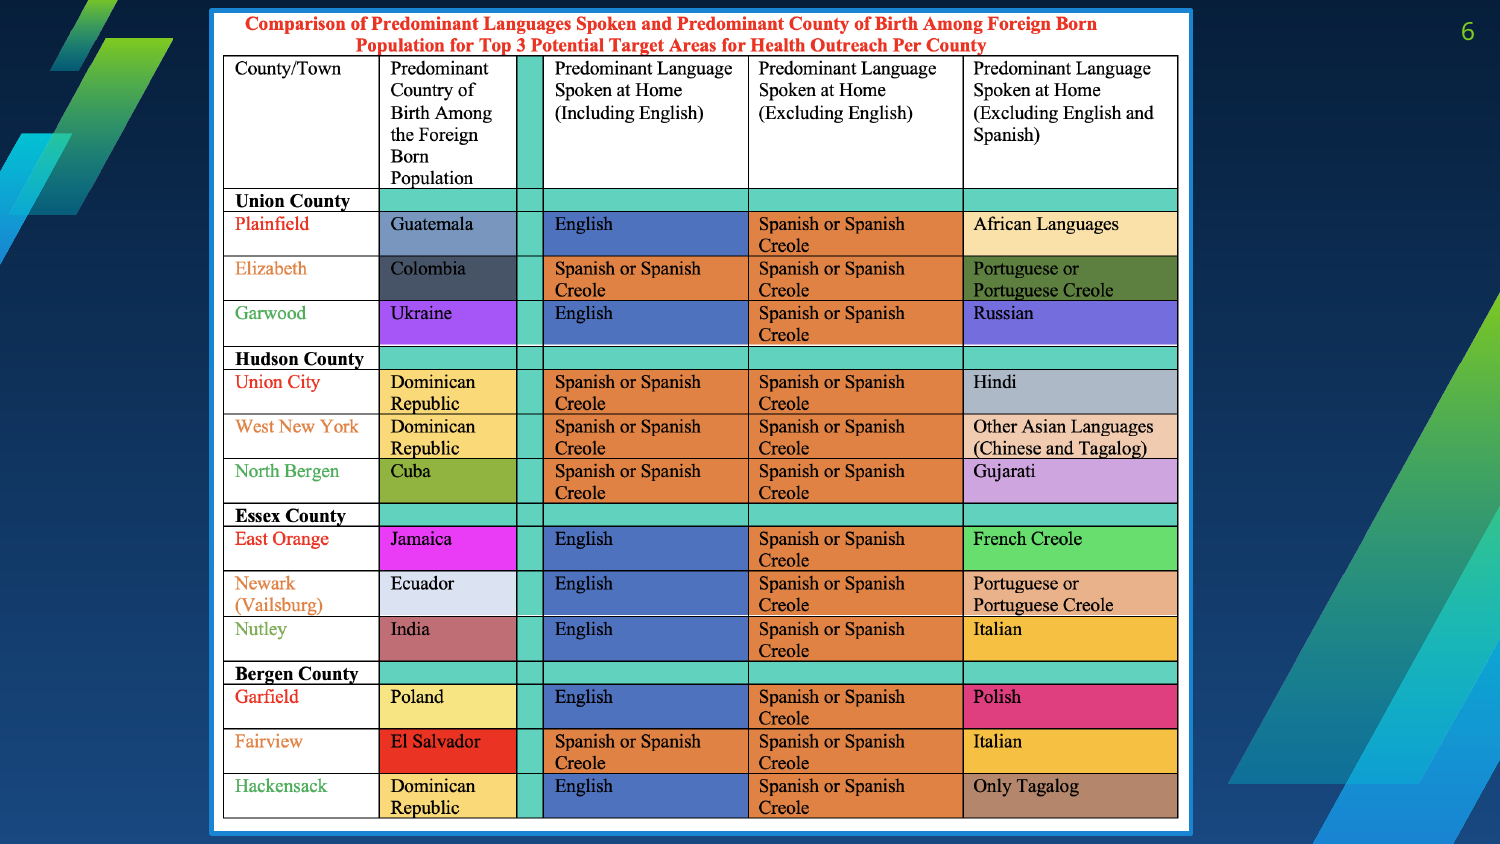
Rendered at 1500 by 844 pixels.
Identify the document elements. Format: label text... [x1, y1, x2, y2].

slide_number 6 [1403, 0, 1475, 65]
picture [213, 12, 1189, 832]
